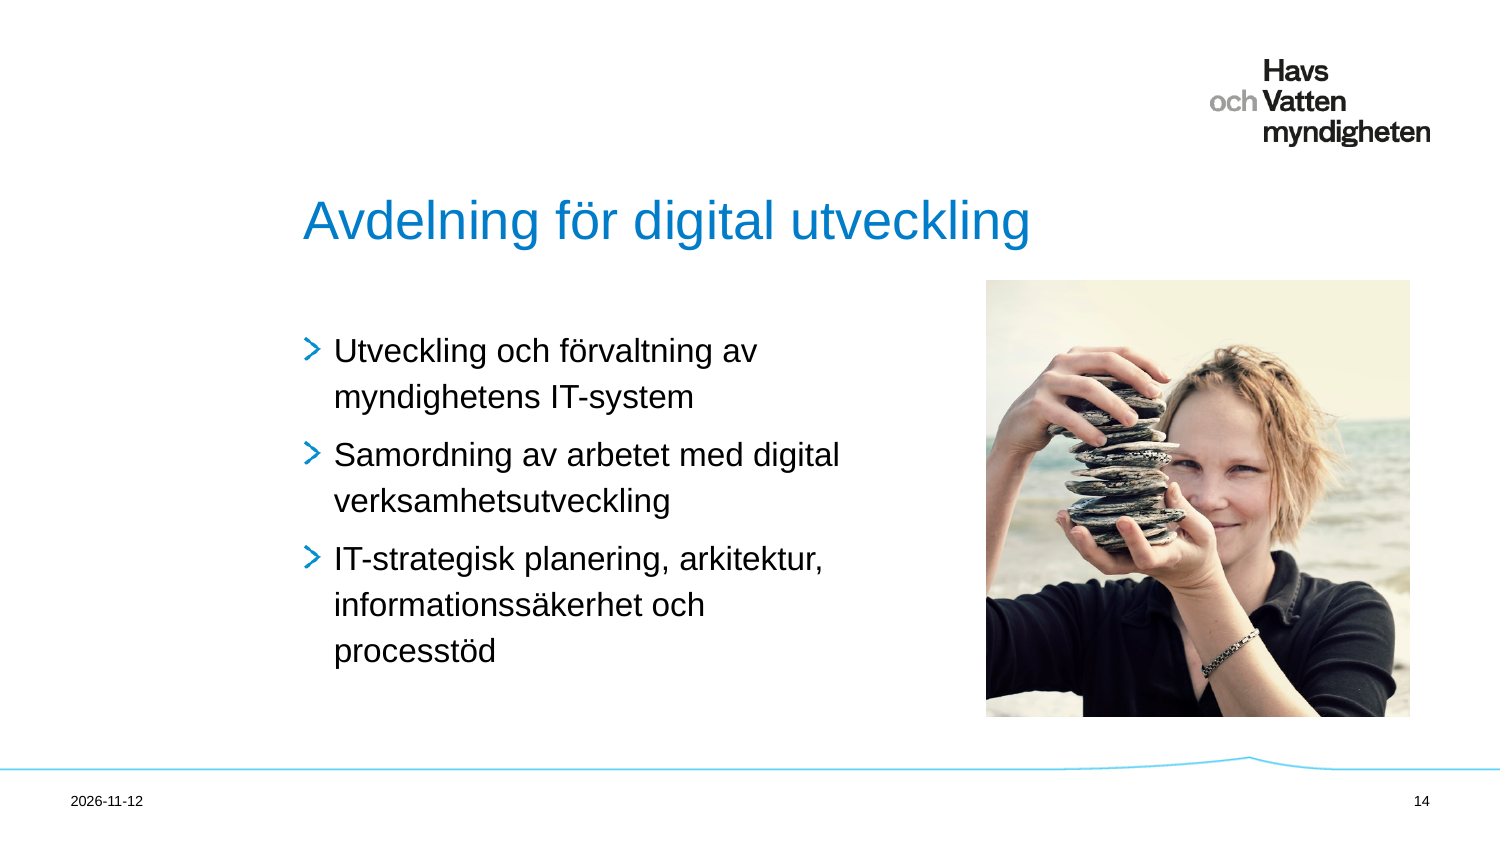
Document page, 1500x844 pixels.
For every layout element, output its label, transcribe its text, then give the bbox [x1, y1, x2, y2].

picture [304, 445, 314, 461]
list Utveckling och förvaltning av myndighetens IT-system Samordning av arbetet med digital verksamhetsutveckling IT-strategisk planering, arkitektur, informationssäkerhet och processtöd [289, 315, 857, 753]
slide_number 14 [1328, 785, 1445, 816]
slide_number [55, 785, 278, 816]
picture [0, 752, 1500, 777]
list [985, 279, 1410, 718]
picture [1210, 59, 1430, 147]
picture [308, 441, 325, 465]
picture [308, 337, 325, 361]
picture [304, 549, 314, 565]
picture [304, 341, 314, 357]
title Avdelning för digital utveckling [288, 114, 1178, 258]
picture [308, 545, 325, 569]
